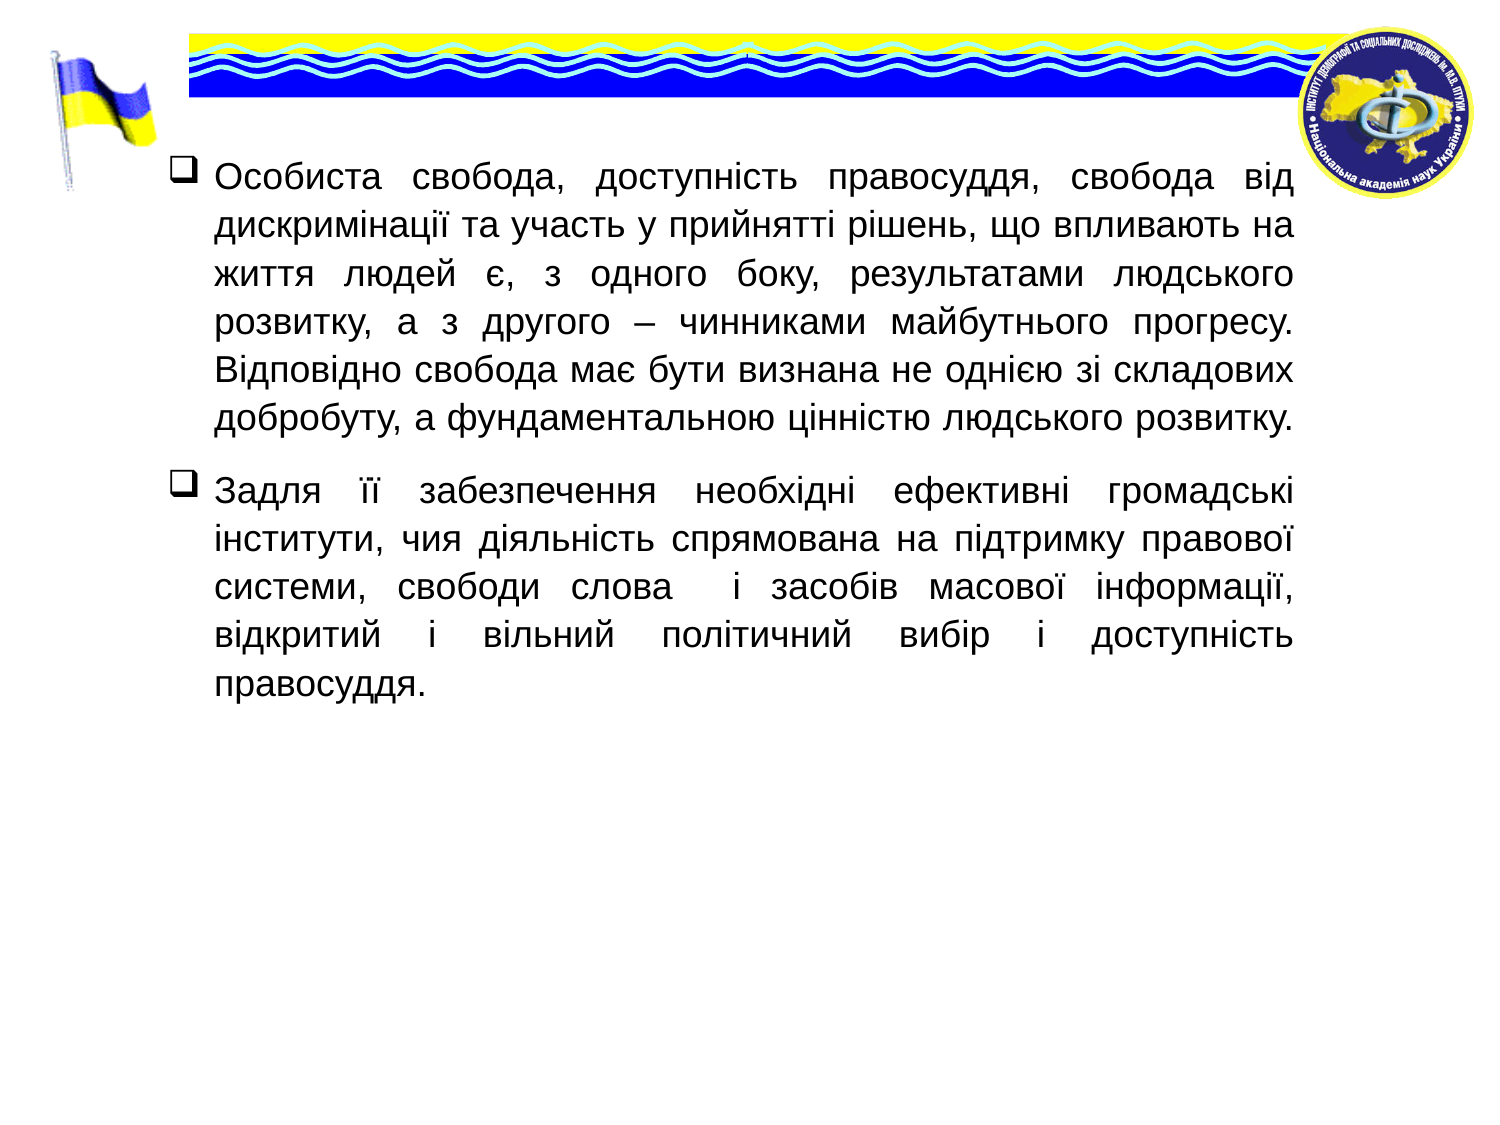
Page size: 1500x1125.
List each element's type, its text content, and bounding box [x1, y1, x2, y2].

text_box Особиста свобода, доступність правосуддя, свобода від дискримінації та участь у прийнятті рішень, що впливають на життя людей є, з одного боку, результатами людського розвитку, а з другого – чинниками майбутнього прогресу. Відповідно свобода має бути визнана не однією зі складових добробуту, а фундаментальною цінністю людського розвитку. Задля її забезпечення необхідні ефективні громадські інститути, чия діяльність спрямована на підтримку правової системи, свободи слова і засобів масової інформації, відкритий і вільний політичний вибір і доступність правосуддя. [152, 141, 1310, 711]
picture [1294, 24, 1476, 201]
picture [18, 22, 189, 193]
